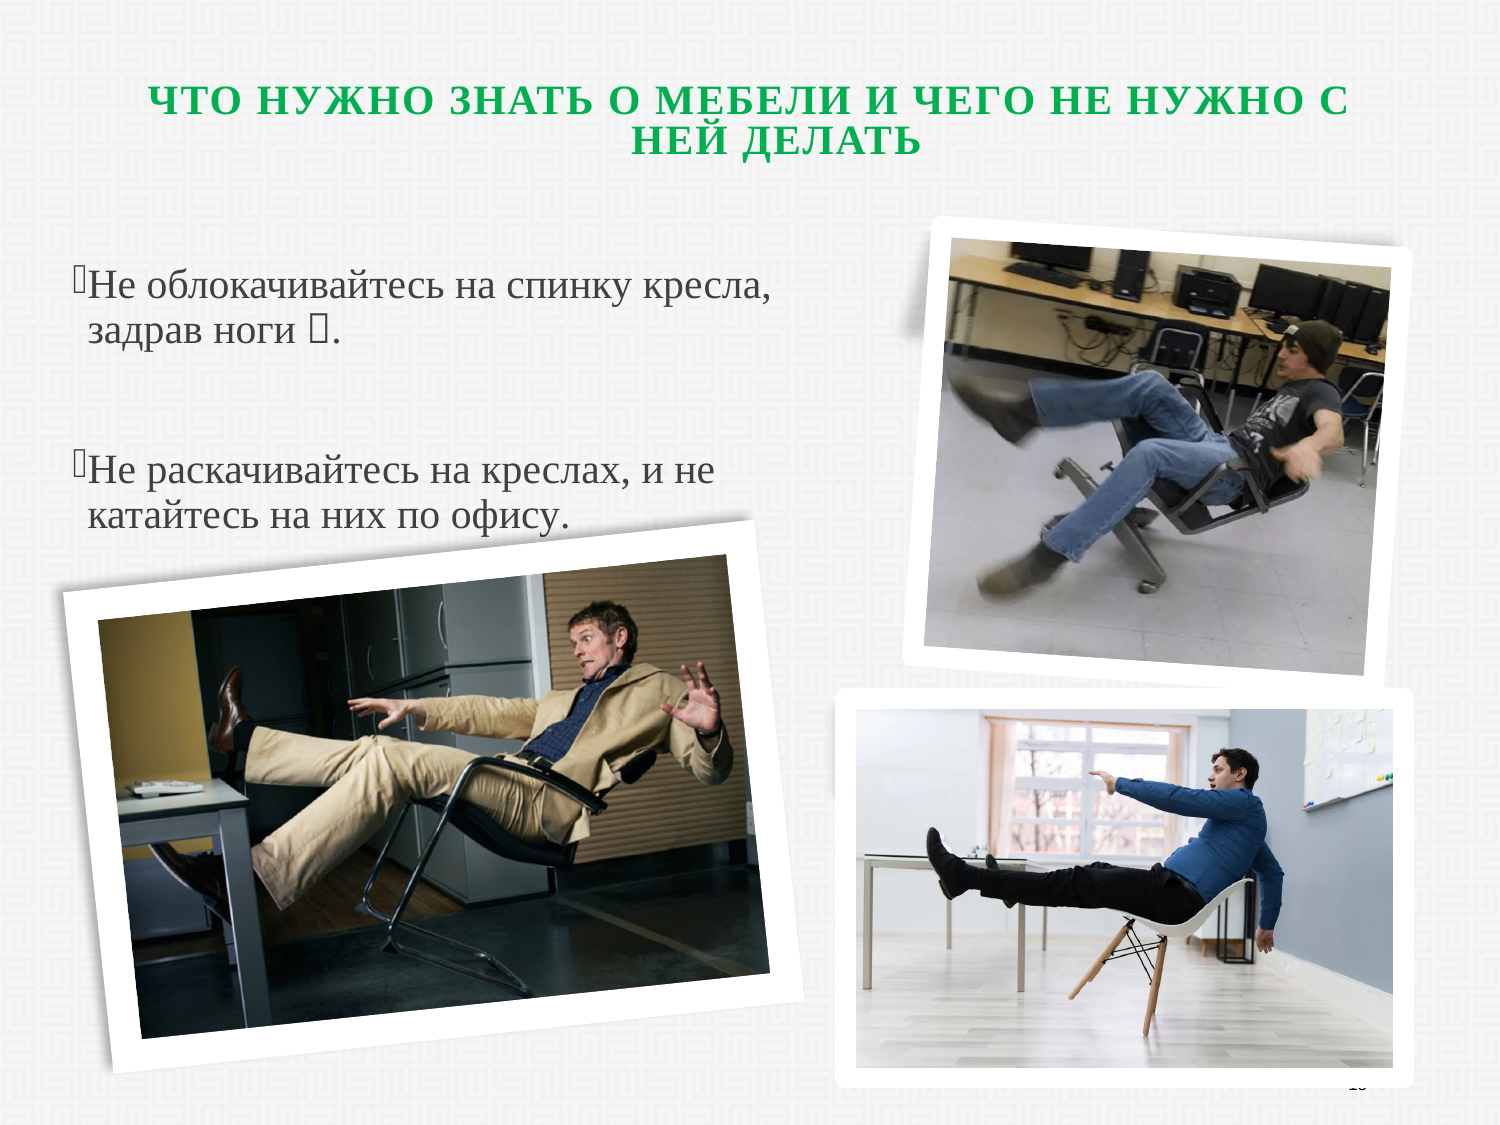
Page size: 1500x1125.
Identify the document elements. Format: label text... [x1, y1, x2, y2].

slide_number 18 [1333, 1061, 1454, 1107]
picture [99, 555, 770, 1039]
title Что нужно знать о мебели и чего не нужно с ней делать [126, 57, 1374, 188]
picture [855, 708, 1394, 1068]
list Не облокачивайтесь на спинку кресла, задрав ноги . Не раскачивайтесь на креслах, и не катайтесь на них по офису. [64, 255, 892, 539]
picture [924, 238, 1391, 675]
